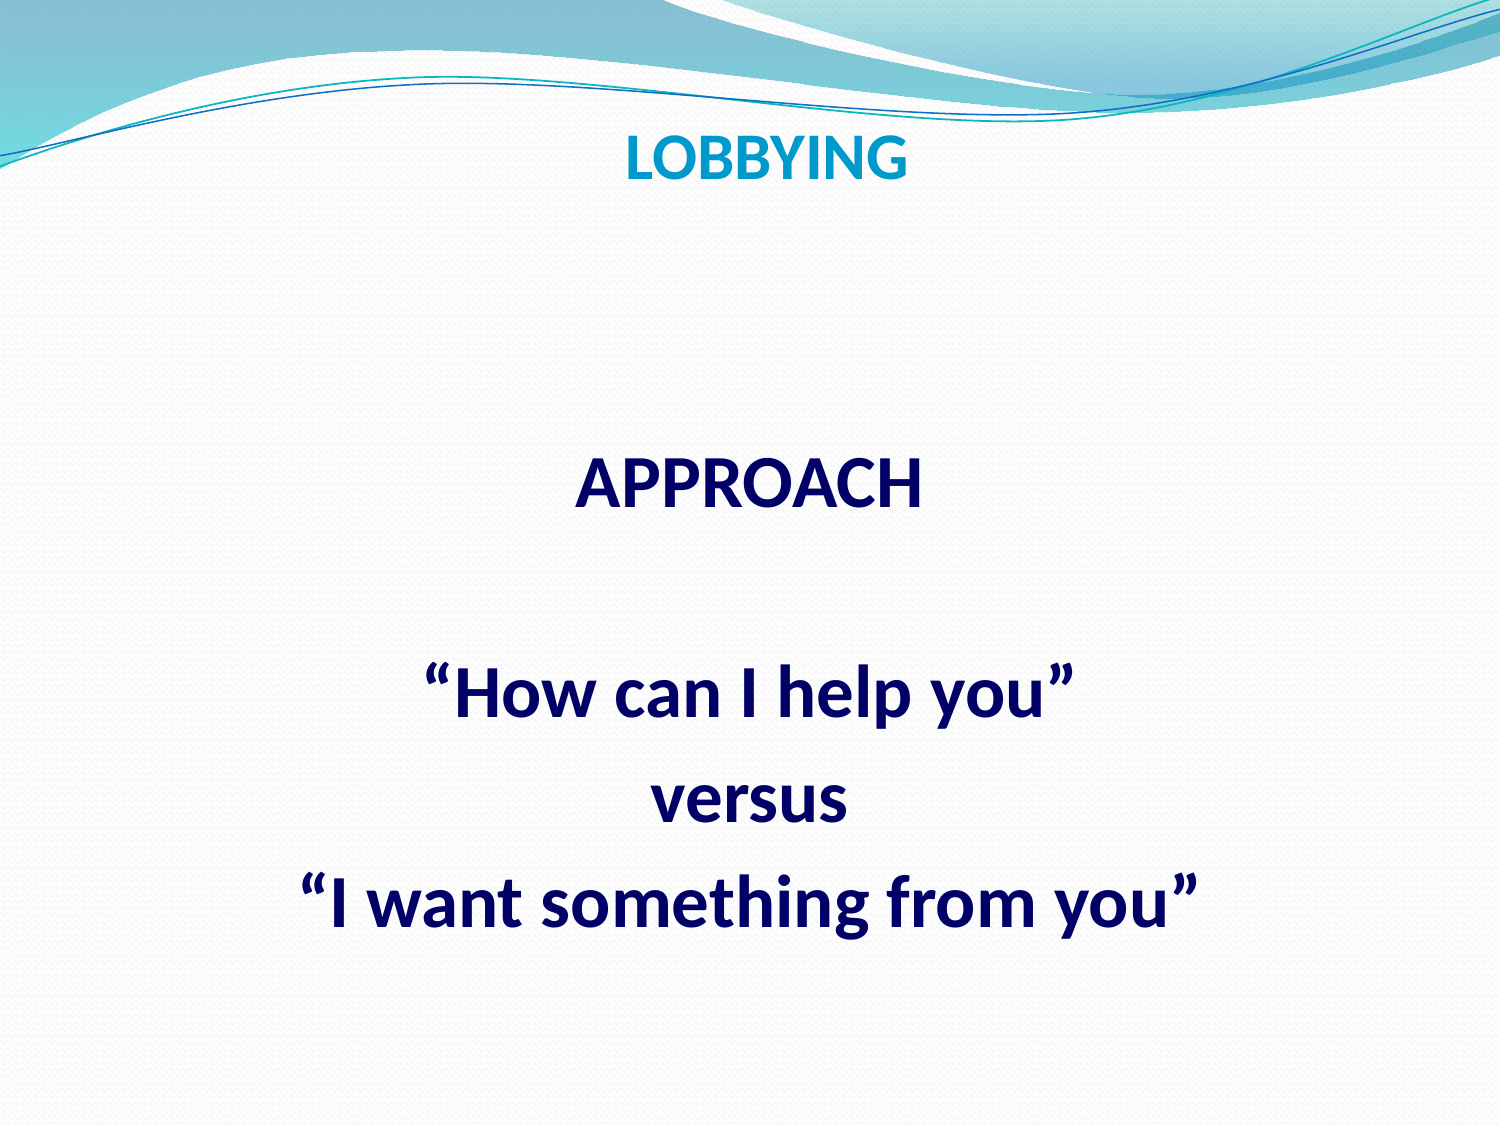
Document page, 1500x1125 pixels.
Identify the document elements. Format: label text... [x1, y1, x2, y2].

list APPROACH “How can I help you” versus “I want something from you” [75, 425, 1425, 1008]
title LOBBYING [187, 125, 1325, 200]
